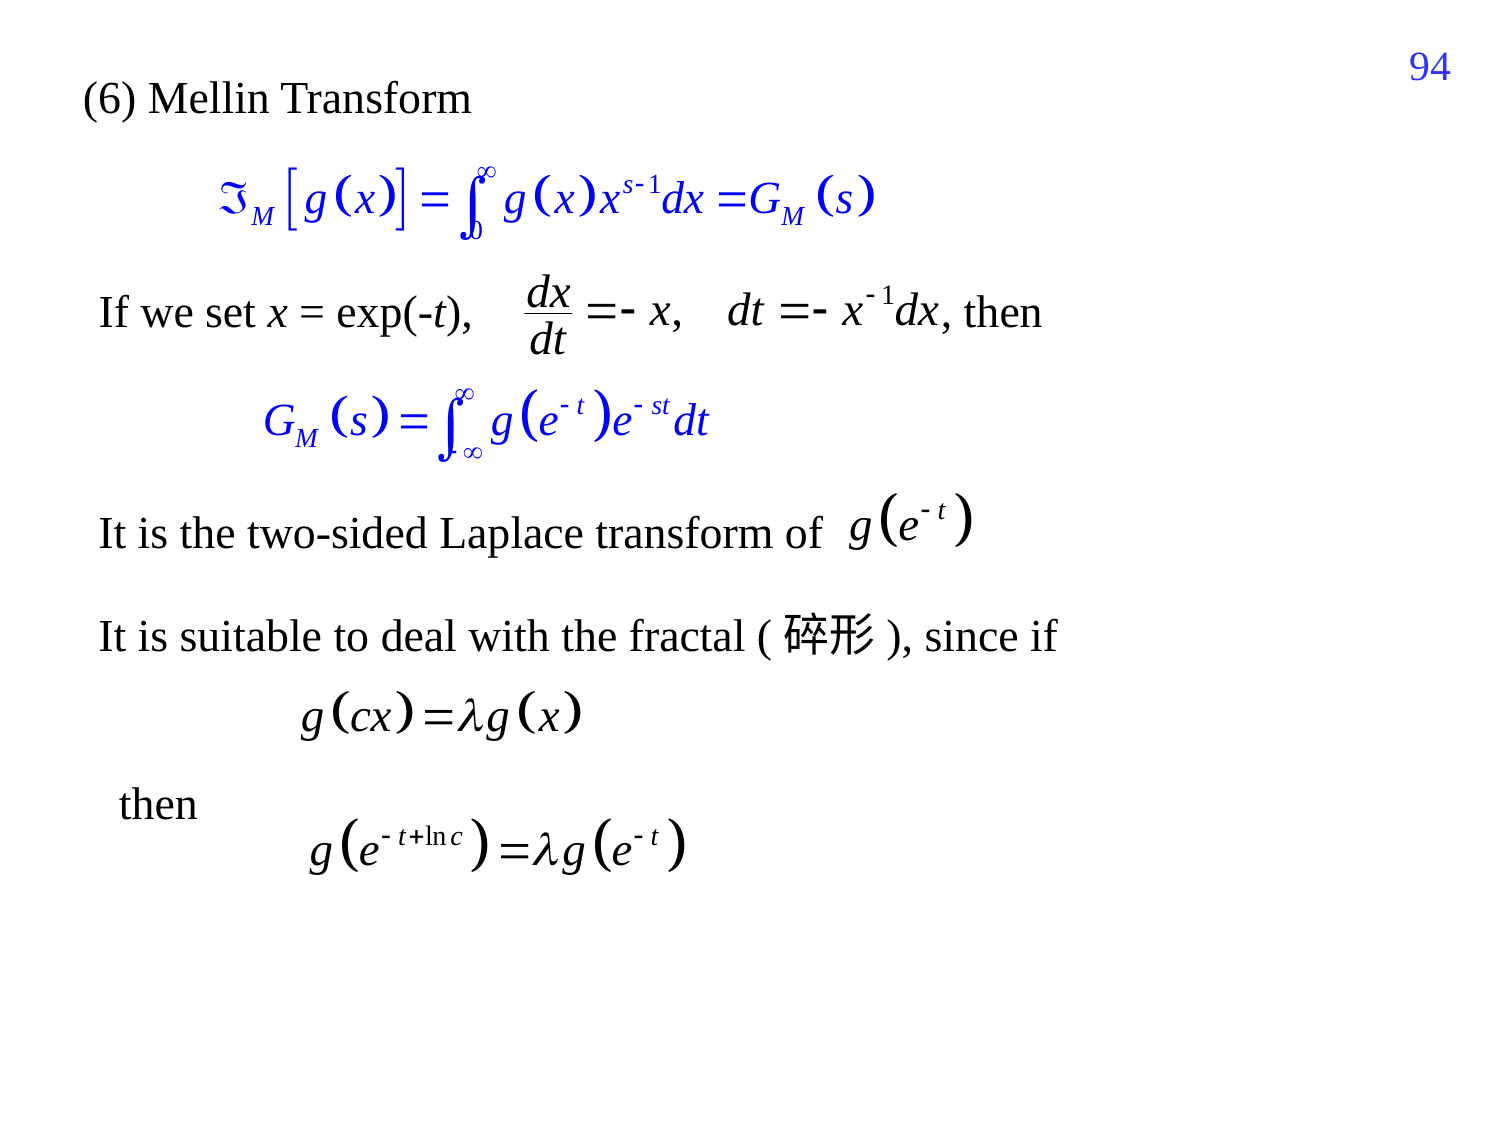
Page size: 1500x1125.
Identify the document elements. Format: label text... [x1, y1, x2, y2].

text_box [294, 689, 582, 752]
text_box If we set x = exp(-t), [83, 274, 515, 345]
text_box (6) Mellin Transform [68, 59, 750, 130]
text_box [260, 374, 716, 468]
text_box It is suitable to deal with the fractal (碎形), since if [83, 598, 1306, 669]
slide_number 410 [1304, 30, 1467, 110]
text_box It is the two-sided Laplace transform of [83, 495, 838, 566]
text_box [303, 816, 686, 892]
text_box then [104, 766, 243, 837]
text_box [843, 491, 974, 567]
text_box , then [949, 274, 1133, 345]
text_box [520, 267, 945, 360]
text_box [216, 153, 875, 246]
